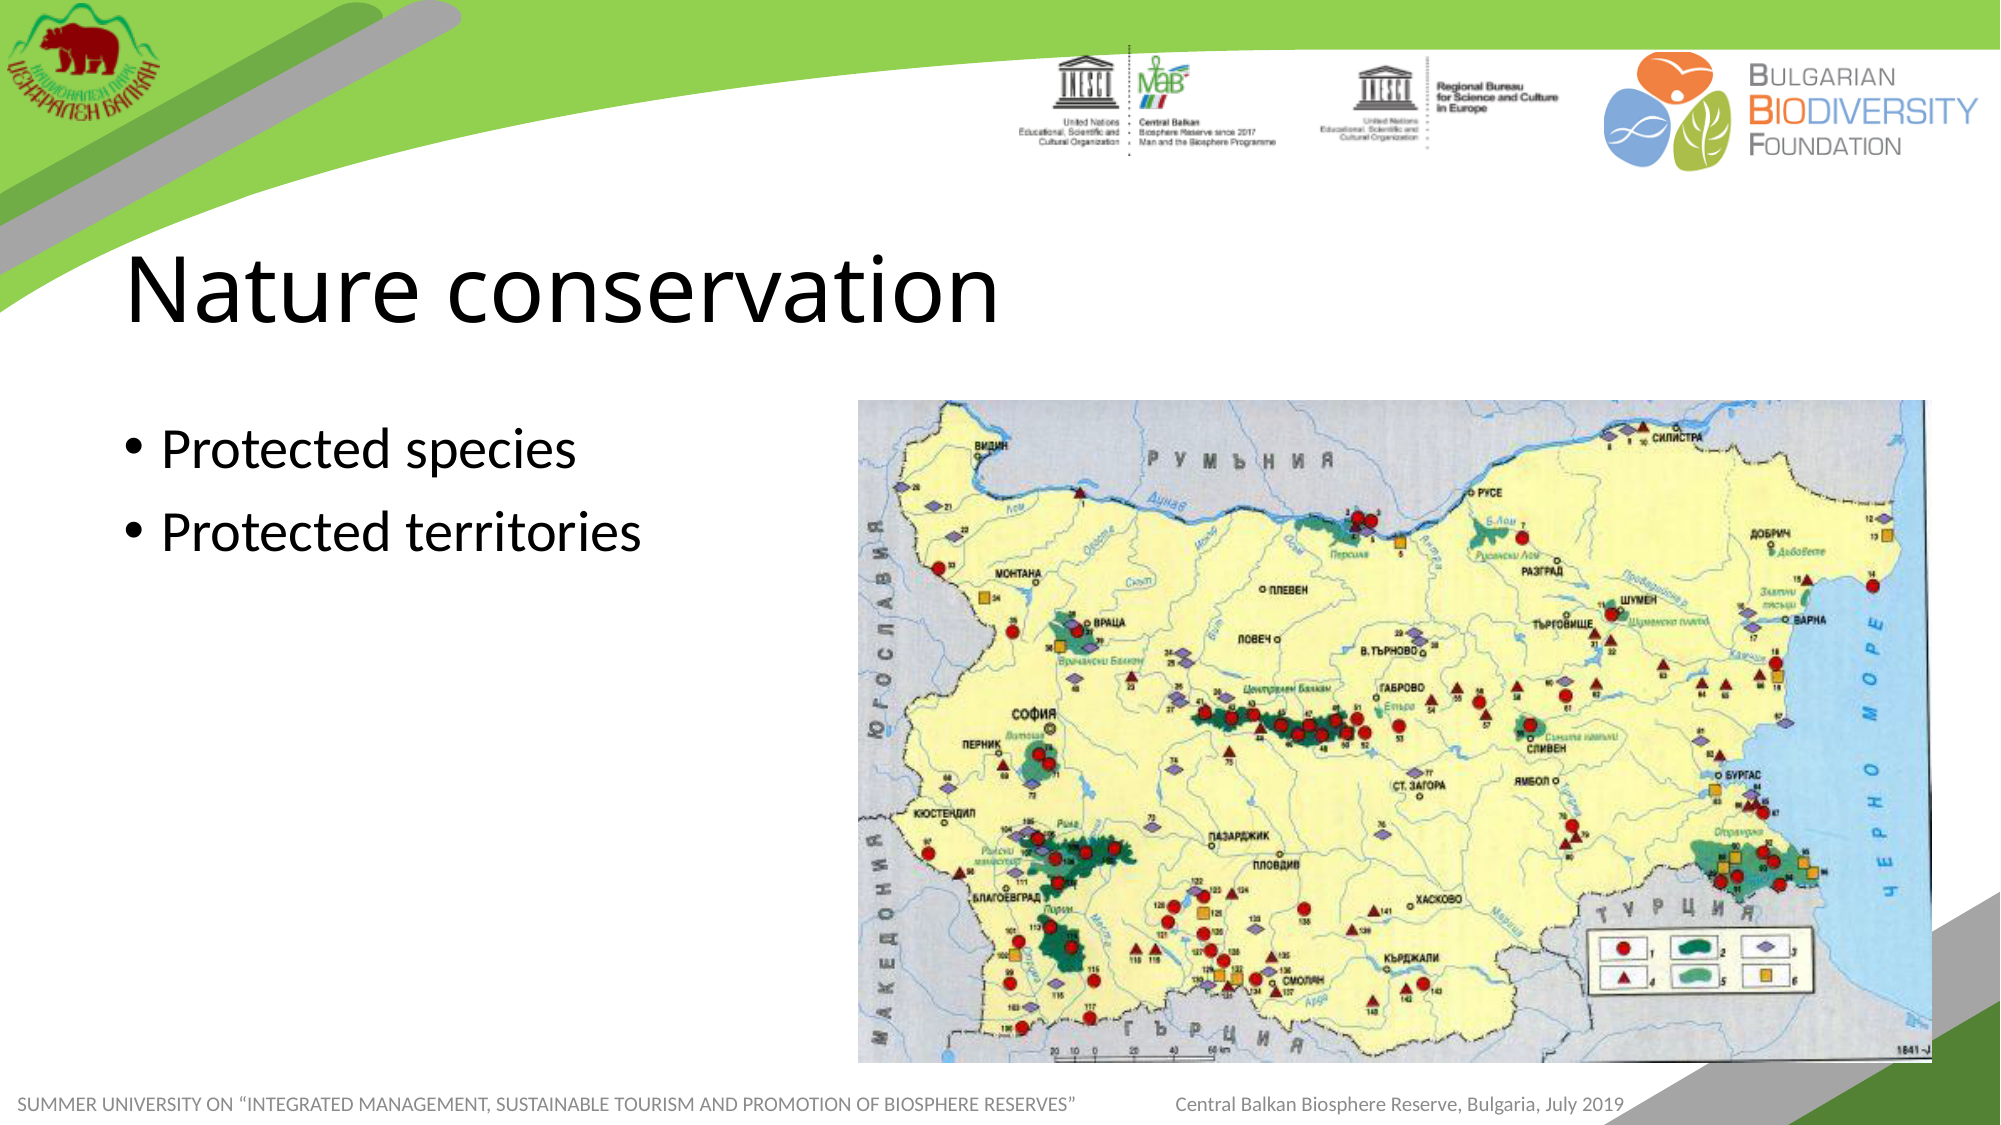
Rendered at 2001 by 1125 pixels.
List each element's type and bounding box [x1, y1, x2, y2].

picture [858, 400, 1932, 1063]
text_box [0, 0, 2000, 1125]
picture [7, 3, 160, 121]
picture [1019, 45, 1276, 156]
